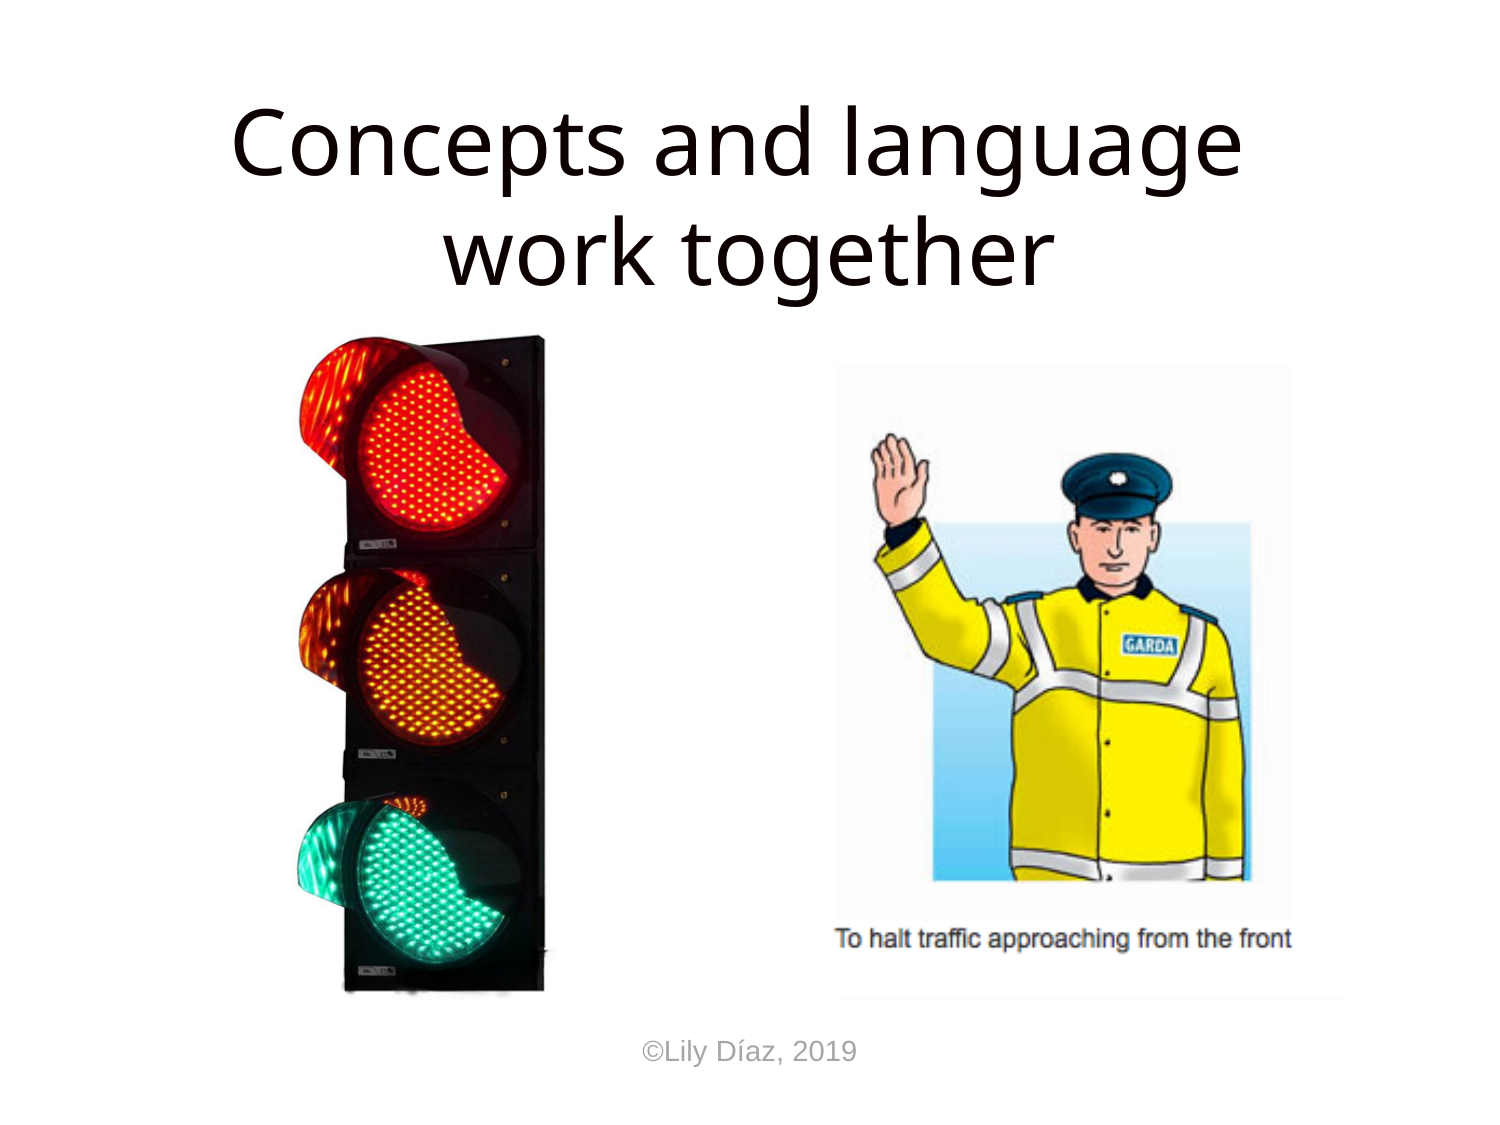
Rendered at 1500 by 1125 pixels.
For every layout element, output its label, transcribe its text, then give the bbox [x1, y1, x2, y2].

title Concepts and language work together [112, 99, 1388, 288]
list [762, 324, 1388, 1001]
footer ©Lily Díaz, 2019 [512, 1024, 988, 1101]
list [112, 324, 738, 1001]
